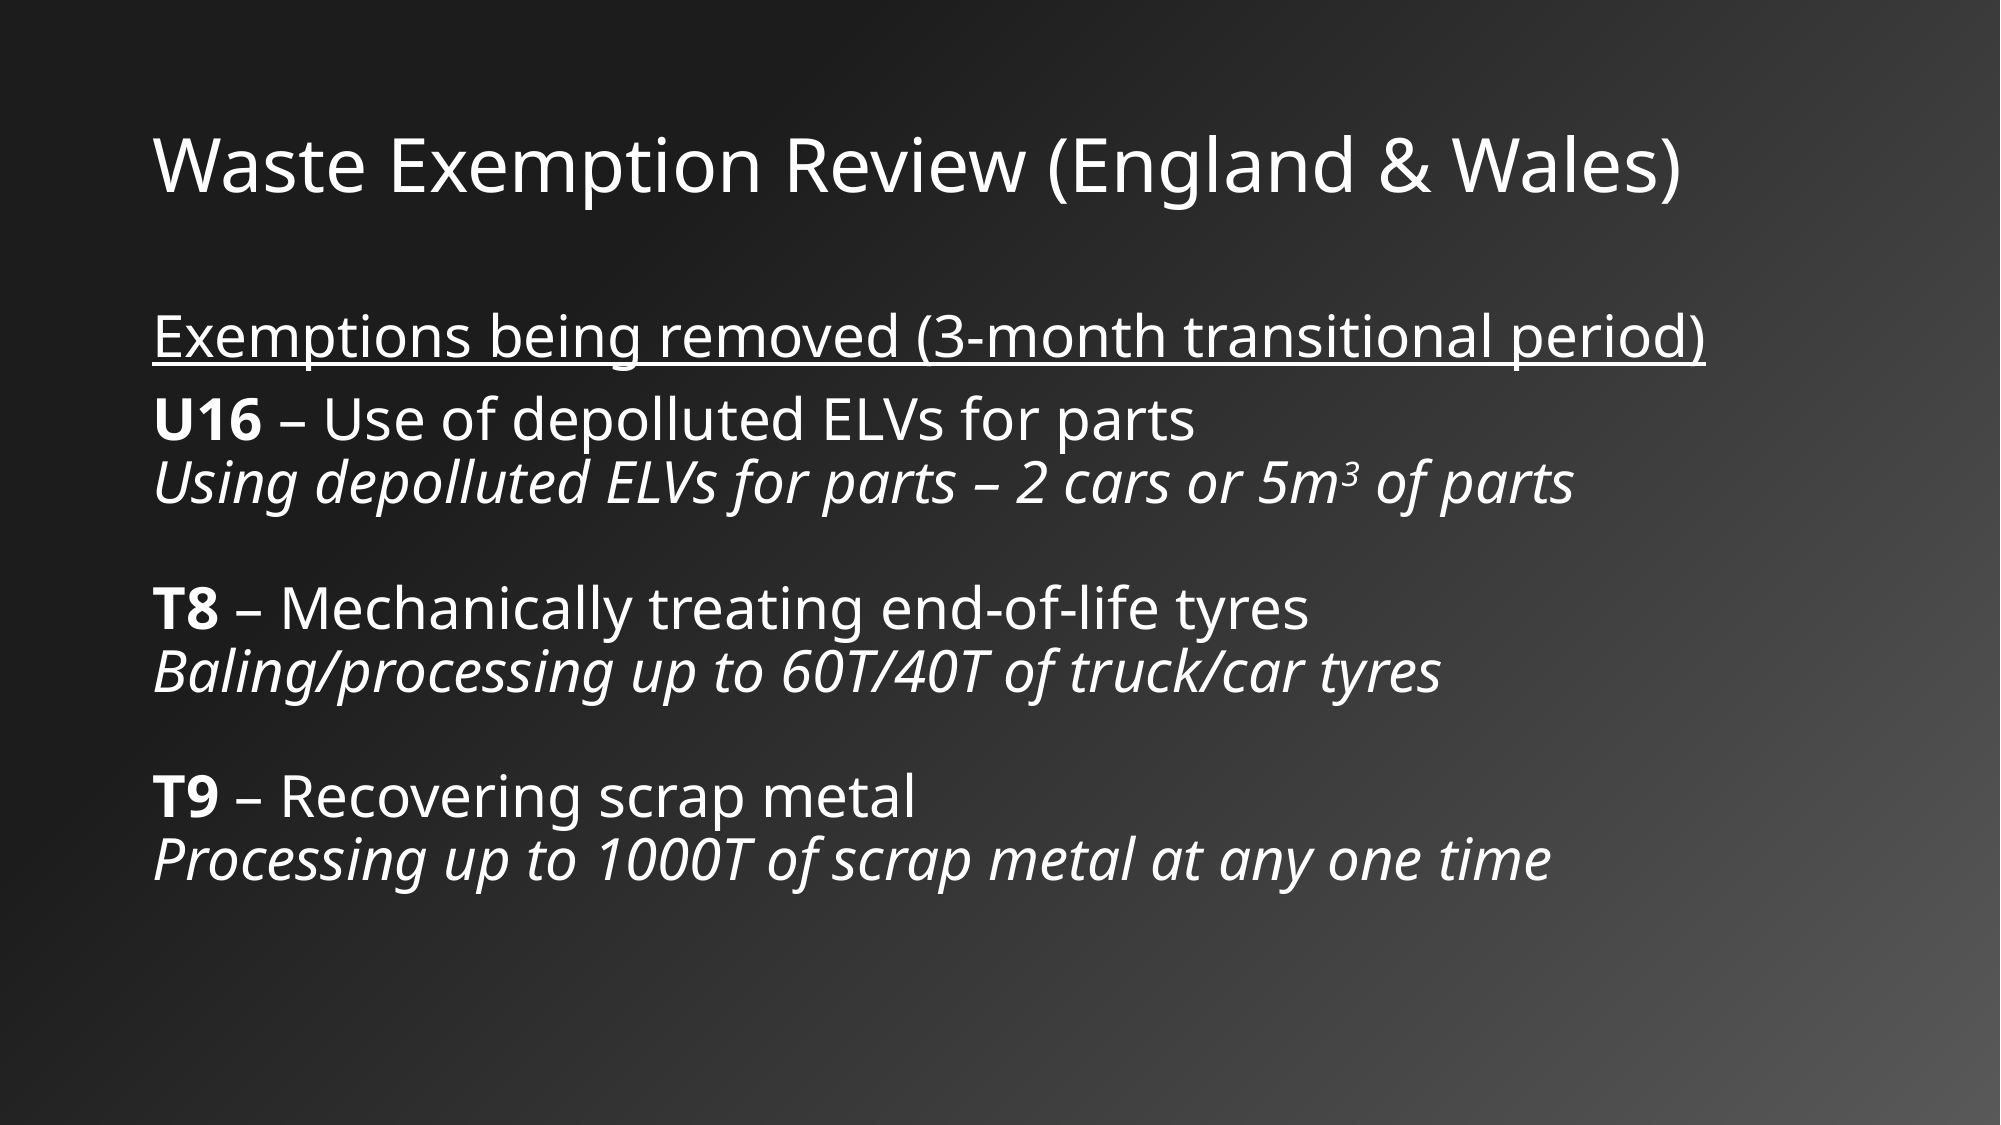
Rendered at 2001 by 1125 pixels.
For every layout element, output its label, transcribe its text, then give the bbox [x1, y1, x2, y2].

list Exemptions being removed (3-month transitional period) U16 – Use of depolluted ELVs for parts Using depolluted ELVs for parts – 2 cars or 5m3 of parts T8 – Mechanically treating end-of-life tyres Baling/processing up to 60T/40T of truck/car tyres T9 – Recovering scrap metal Processing up to 1000T of scrap metal at any one time [137, 299, 1863, 1014]
title Waste Exemption Review (England & Wales) [137, 59, 1863, 278]
